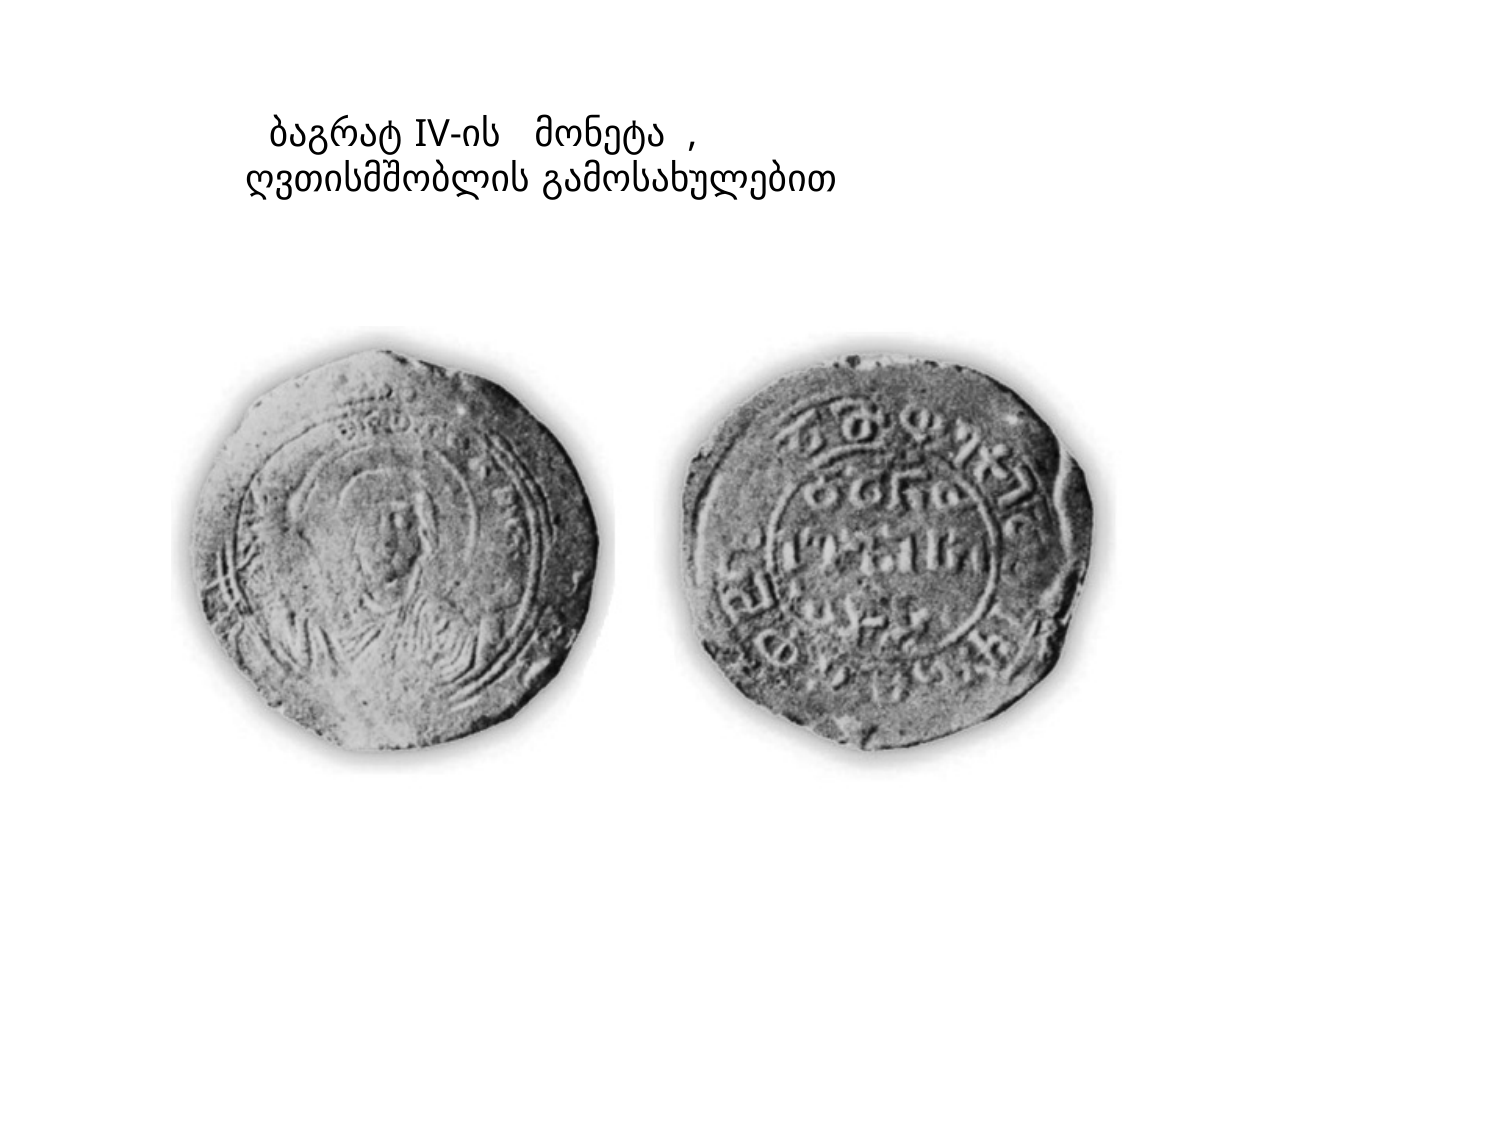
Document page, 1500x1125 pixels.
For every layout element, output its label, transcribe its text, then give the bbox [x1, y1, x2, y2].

picture [170, 325, 1172, 804]
text_box ბაგრატ IV-ის მონეტა , ღვთისმშობლის გამოსახულებით [230, 101, 995, 207]
